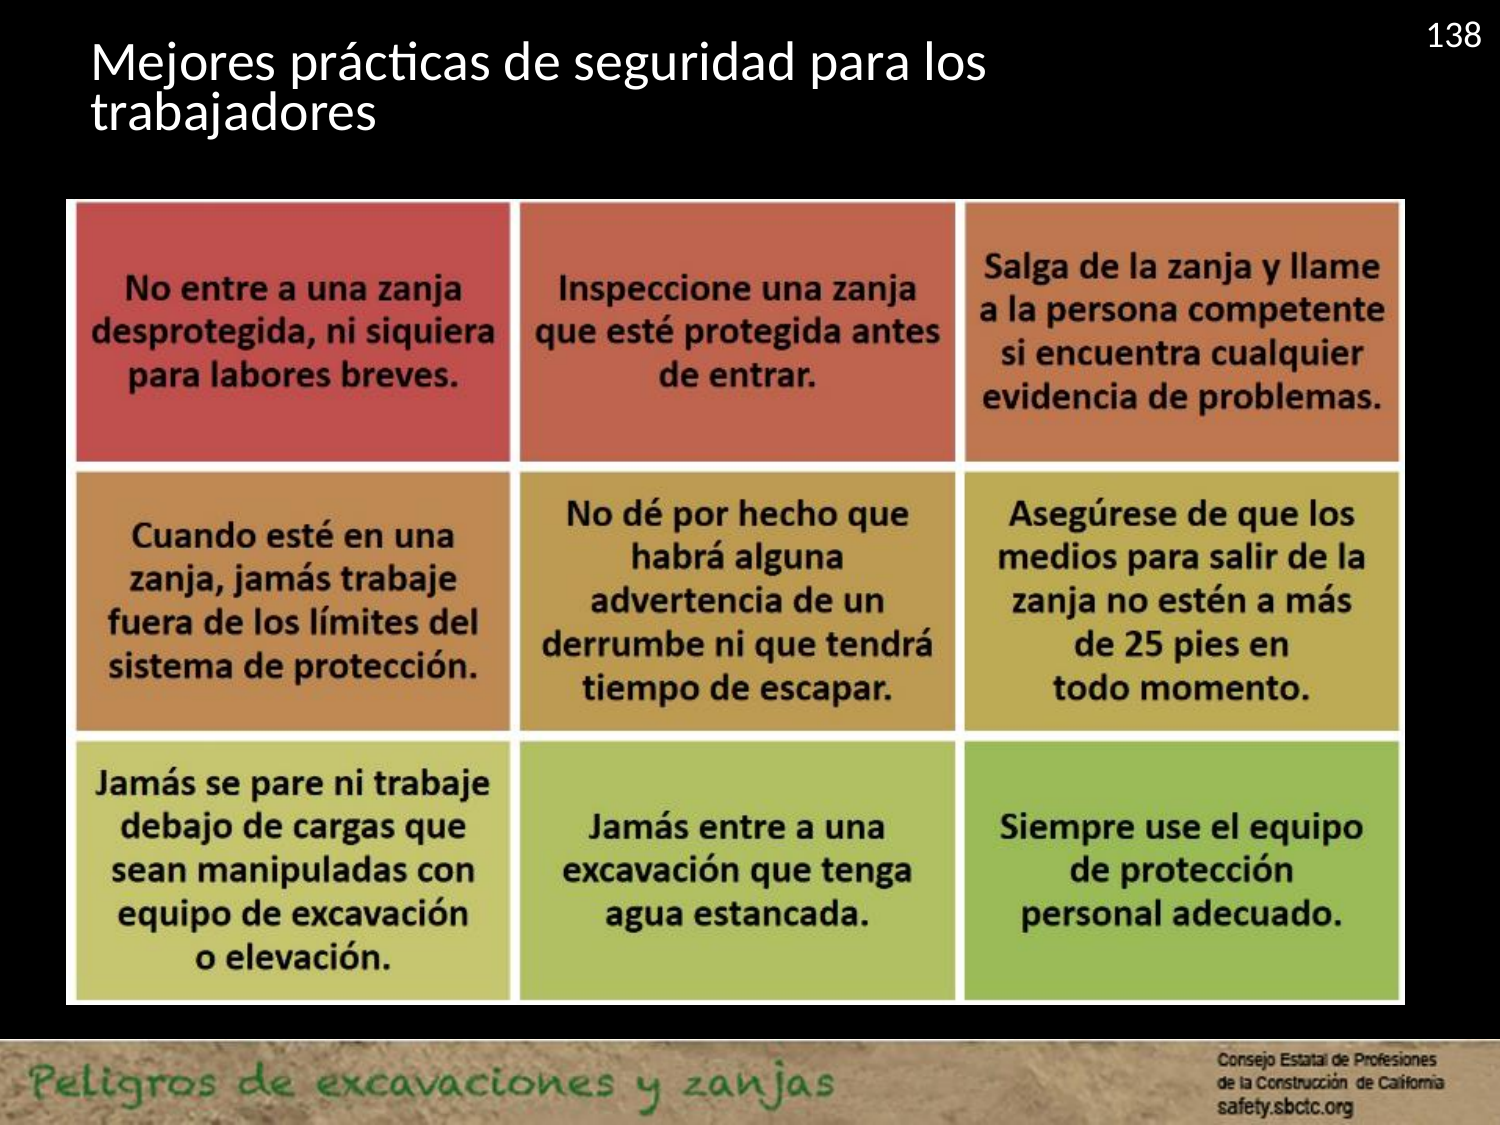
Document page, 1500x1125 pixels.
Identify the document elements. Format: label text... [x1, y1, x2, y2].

picture [0, 1039, 1500, 1125]
title Mejores prácticas de seguridad para los trabajadores [75, 32, 1263, 150]
slide_number 138 [1387, 2, 1498, 63]
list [66, 199, 1405, 1006]
